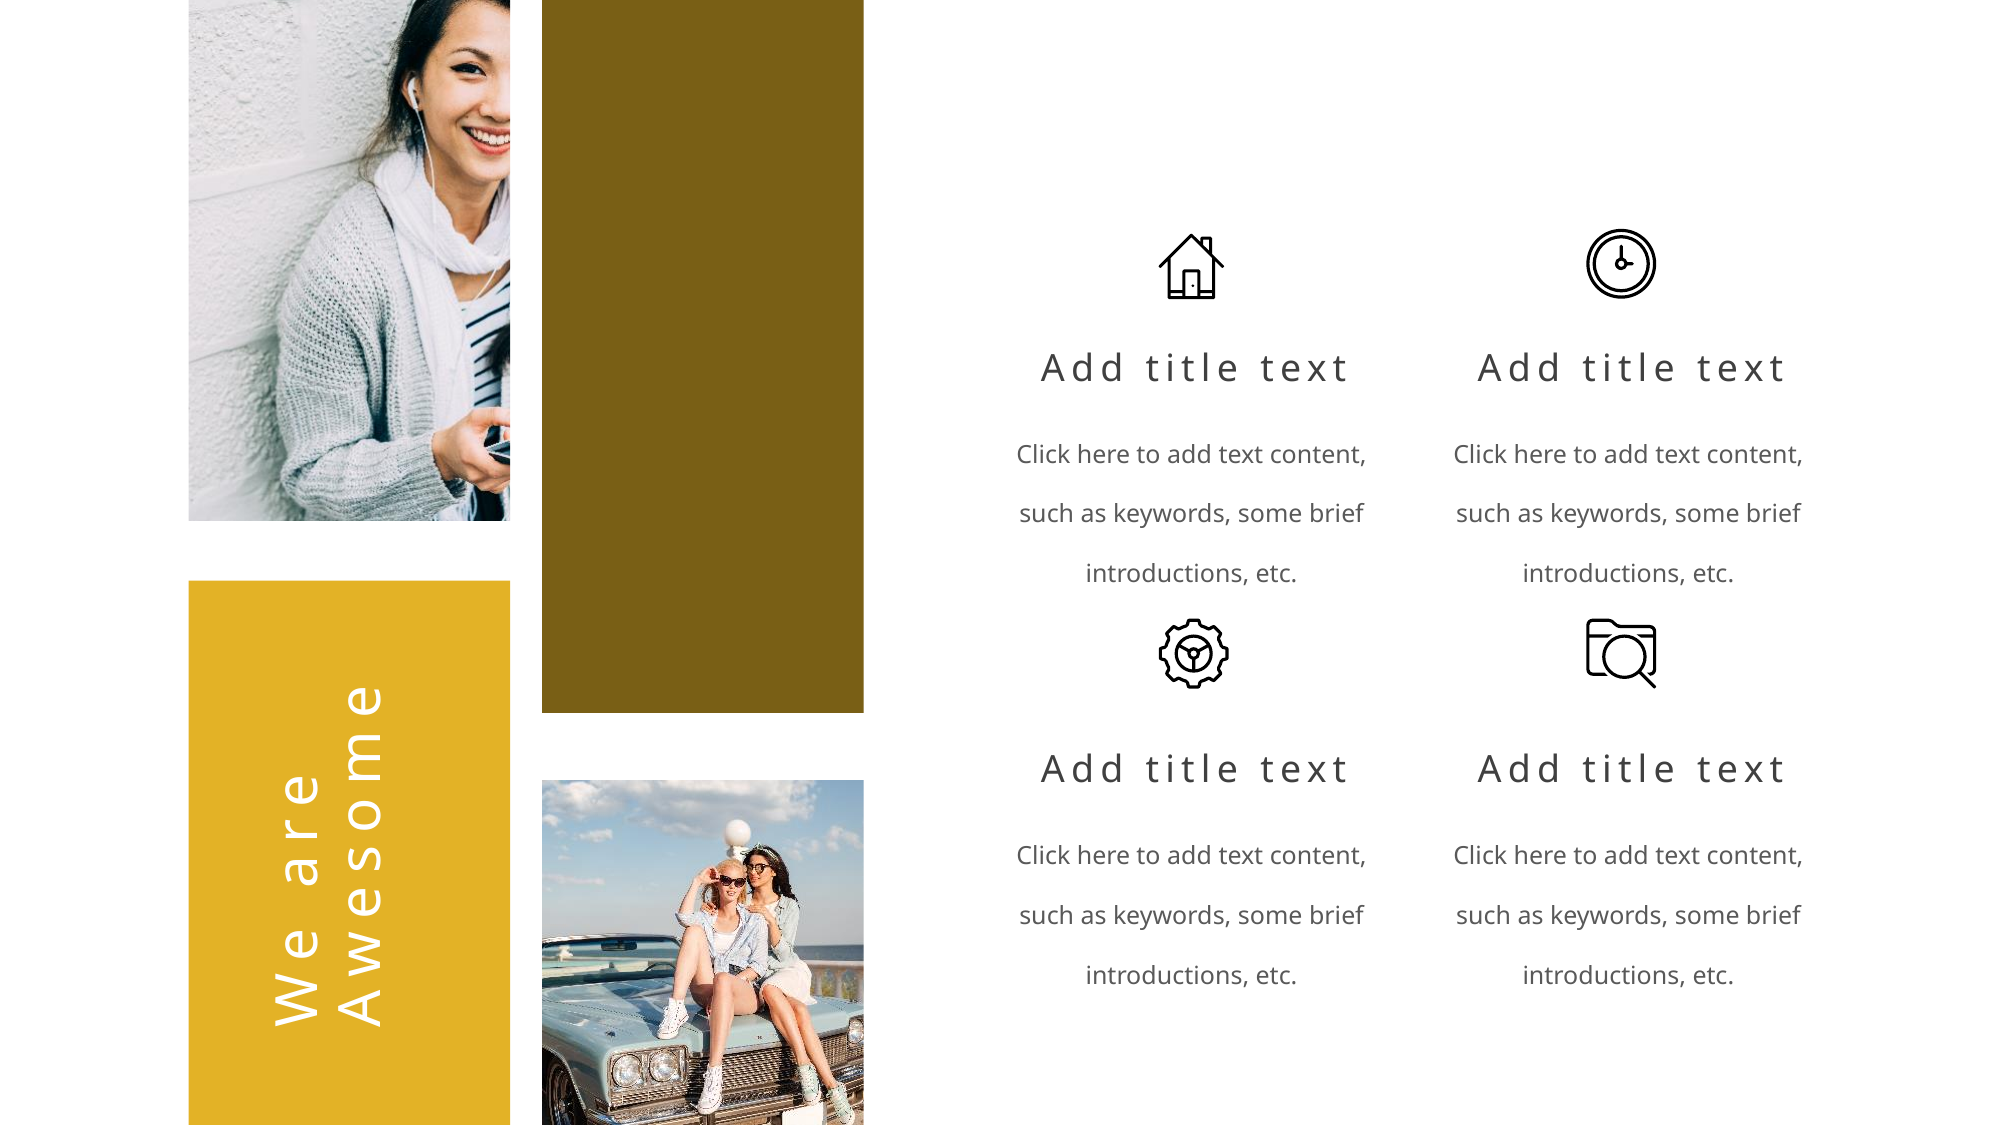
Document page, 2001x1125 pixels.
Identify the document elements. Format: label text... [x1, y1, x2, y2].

text_box We are Awesome [259, 521, 400, 1042]
text_box [1586, 618, 1657, 676]
text_box [188, 580, 511, 1125]
text_box Click here to add text content, such as keywords, some brief introductions, etc. [1429, 400, 1828, 596]
picture [188, 0, 511, 521]
text_box [541, 0, 865, 714]
text_box Add title text [1374, 341, 1887, 438]
text_box [1586, 228, 1657, 299]
picture [542, 780, 864, 1125]
text_box [1602, 634, 1657, 689]
text_box Click here to add text content, such as keywords, some brief introductions, etc. [992, 400, 1391, 596]
text_box [1158, 233, 1225, 300]
text_box [1158, 618, 1229, 689]
text_box Add title text [1374, 743, 1887, 840]
text_box Click here to add text content, such as keywords, some brief introductions, etc. [992, 802, 1391, 997]
text_box Click here to add text content, such as keywords, some brief introductions, etc. [1429, 802, 1828, 997]
text_box Add title text [937, 743, 1374, 840]
text_box Add title text [937, 341, 1374, 438]
